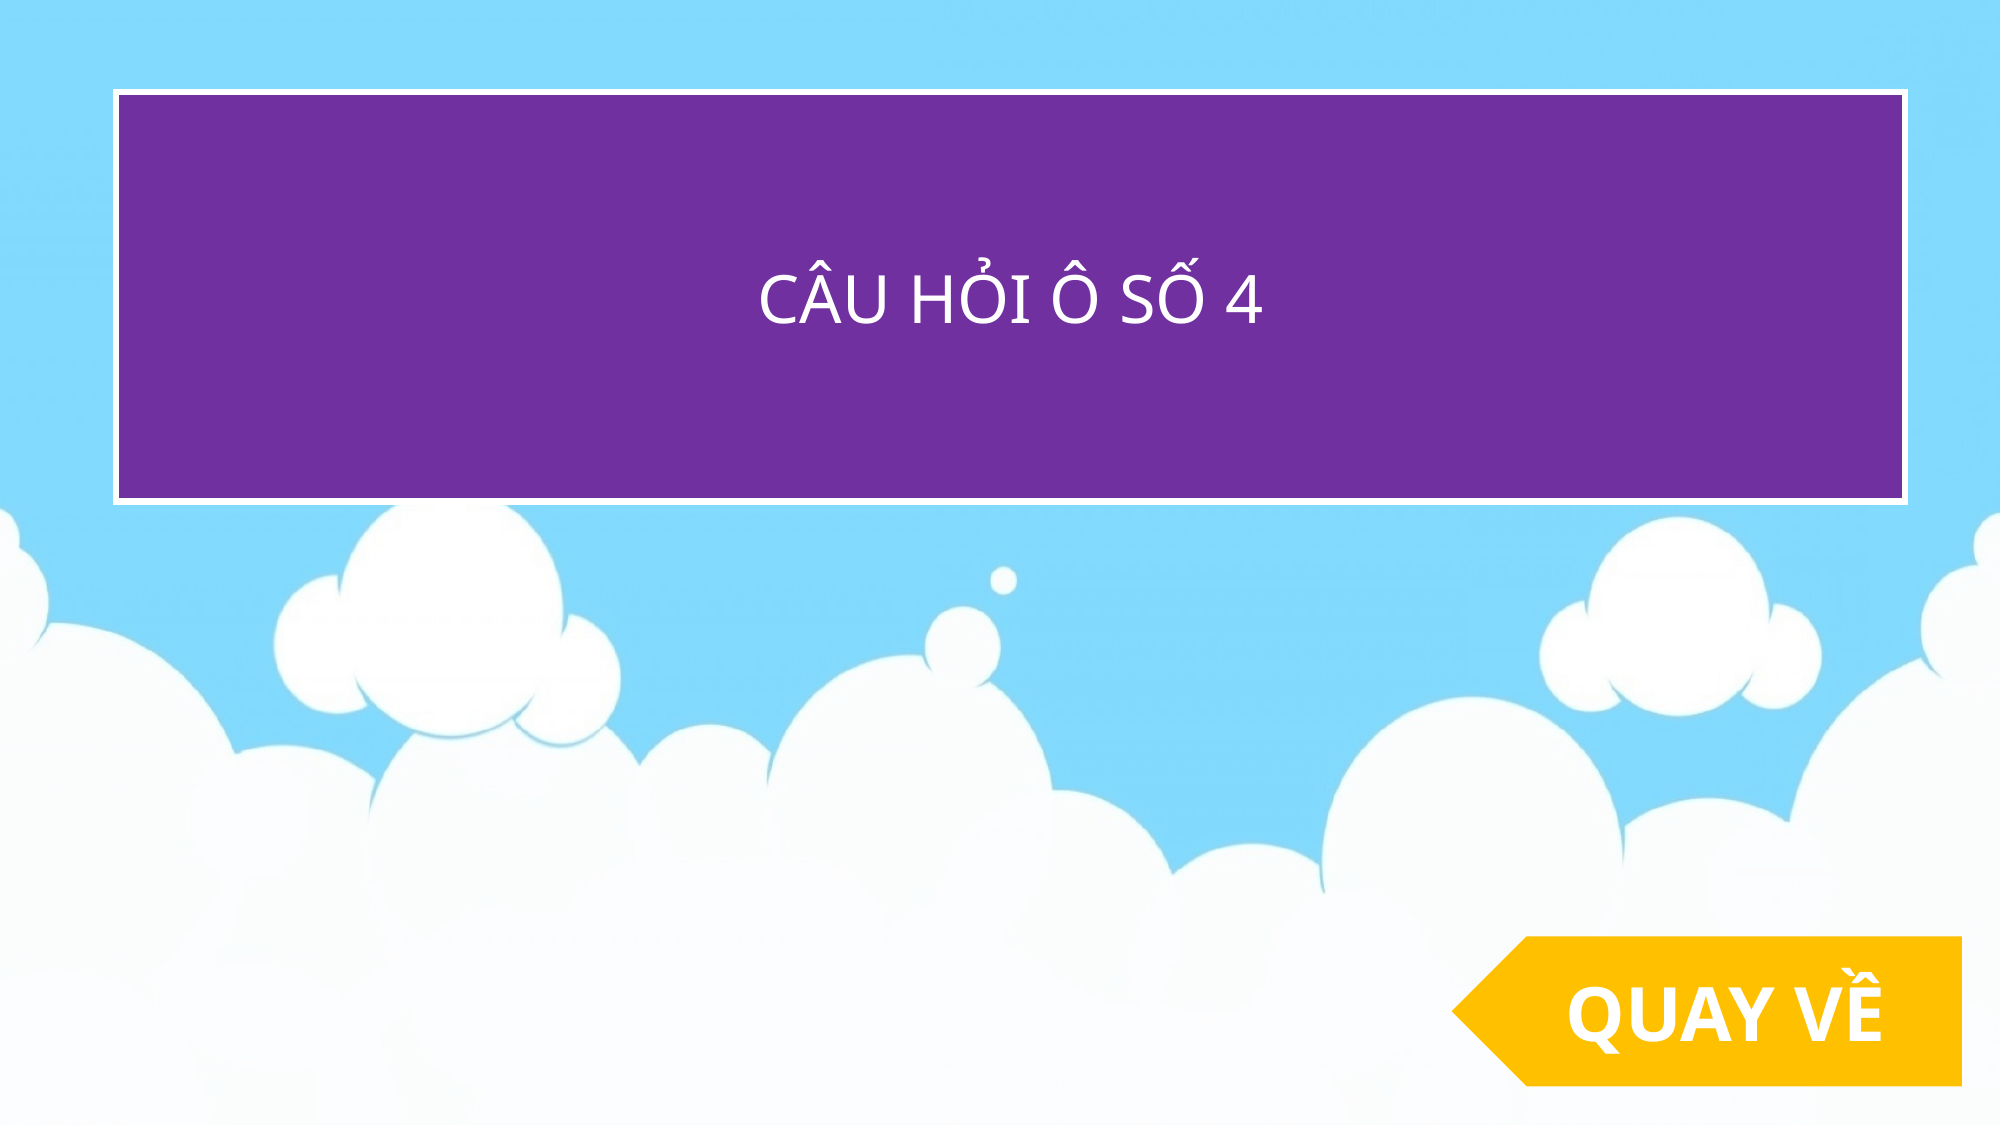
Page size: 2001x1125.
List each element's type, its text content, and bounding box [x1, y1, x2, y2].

text_box CÂU HỎI Ô SỐ 4 [115, 91, 1906, 502]
text_box [0, 90, 2000, 1125]
text_box QUAY VỀ [1450, 935, 1964, 1088]
